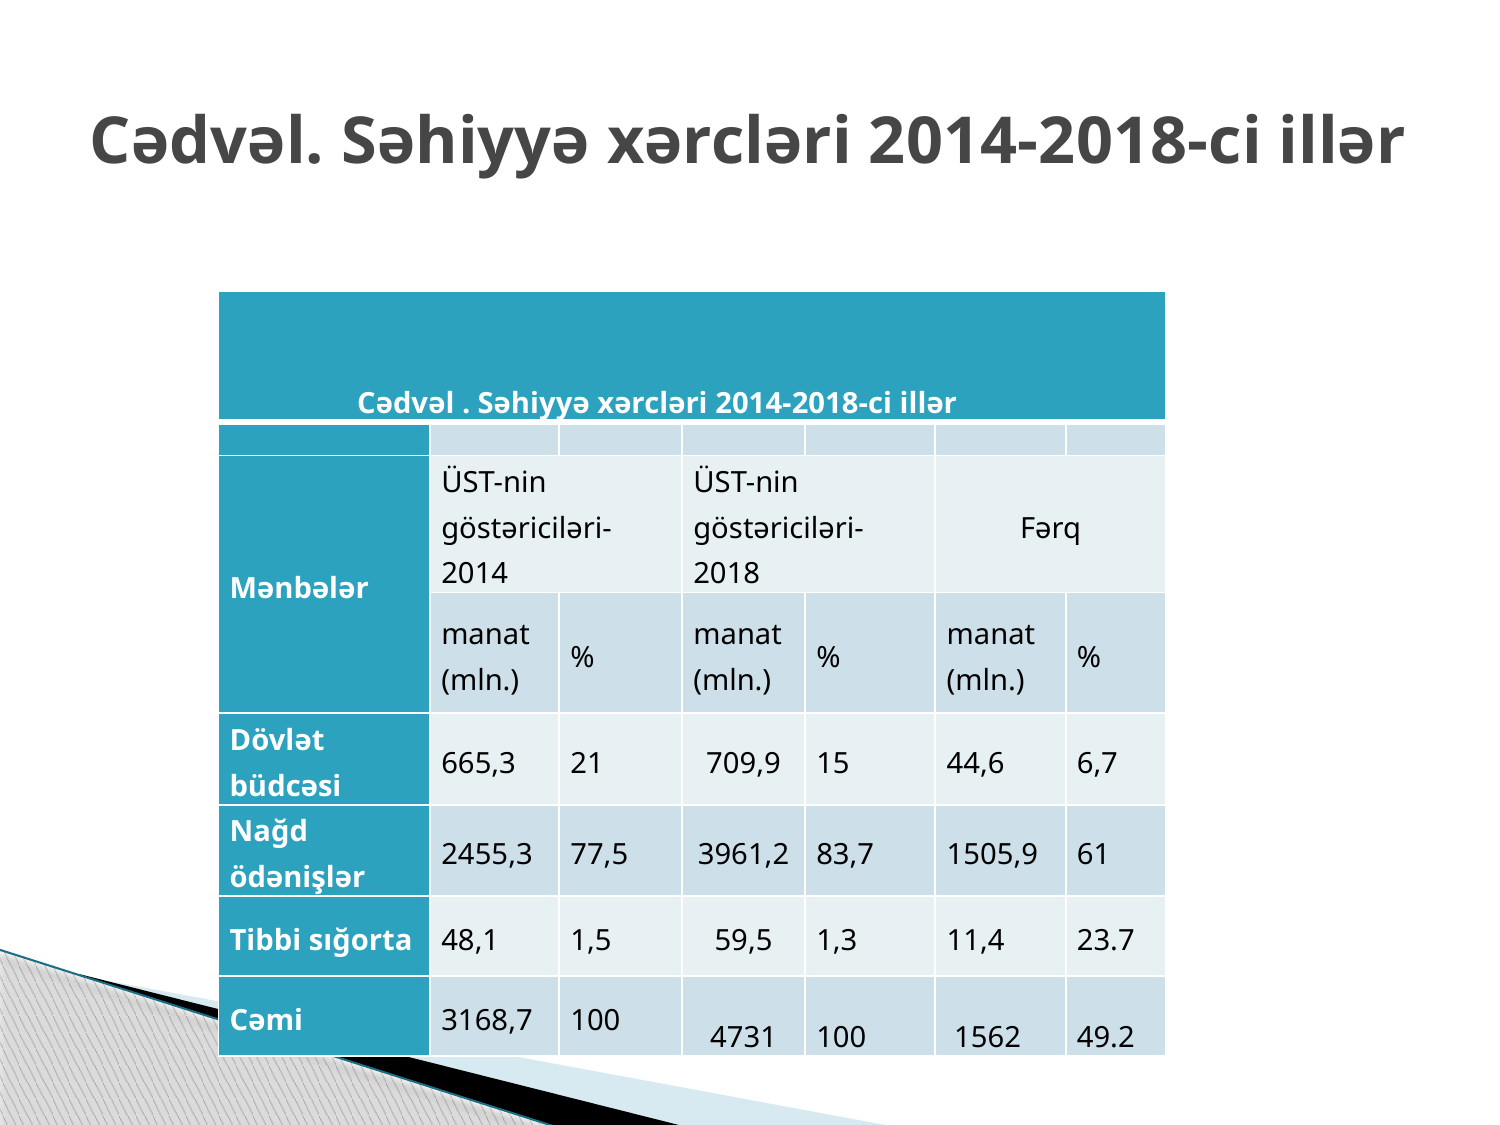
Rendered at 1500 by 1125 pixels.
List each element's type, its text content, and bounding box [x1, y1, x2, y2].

table_cell 61 [1067, 806, 1165, 895]
table_cell 83,7 [806, 806, 934, 895]
table_cell 100 [806, 977, 934, 1055]
table_cell [936, 425, 1065, 455]
table_cell % [1067, 593, 1165, 712]
table_cell manat (mln.) [936, 593, 1065, 712]
table_cell [1067, 425, 1165, 455]
table_cell 1,3 [806, 897, 934, 975]
table_cell % [806, 593, 934, 712]
table_cell 59,5 [683, 897, 804, 975]
table_cell 15 [806, 714, 934, 804]
table_cell 4731 [683, 977, 804, 1055]
table_cell 6,7 [1067, 714, 1165, 804]
table_cell [806, 425, 934, 455]
table_cell 11,4 [936, 897, 1065, 975]
table_cell 23.7 [1067, 897, 1165, 975]
table_cell Fərq [936, 456, 1165, 592]
table_header Cədvəl . Səhiyyə xərcləri 2014-2018-ci illər [219, 292, 1165, 419]
table_cell 48,1 [431, 897, 558, 975]
table_cell 665,3 [431, 714, 558, 804]
table_cell [219, 425, 429, 455]
table_cell Nağd ödənişlər [219, 806, 429, 895]
table_cell manat (mln.) [683, 593, 804, 712]
table_cell 3961,2 [683, 806, 804, 895]
table_cell 49.2 [1067, 977, 1165, 1055]
table_cell Tibbi sığorta [219, 897, 429, 975]
table_cell manat (mln.) [431, 593, 558, 712]
table_cell % [560, 593, 681, 712]
table_cell [431, 425, 558, 455]
table_cell 44,6 [936, 714, 1065, 804]
table_cell 1505,9 [936, 806, 1065, 895]
table_cell Mənbələr [219, 456, 429, 712]
table_cell 709,9 [683, 714, 804, 804]
table_cell [683, 425, 804, 455]
table_cell Dövlət büdcəsi [219, 714, 429, 804]
table_cell 3168,7 [431, 977, 558, 1055]
table_cell 100 [560, 977, 681, 1055]
table_cell 1,5 [560, 897, 681, 975]
table_cell 1562 [936, 977, 1065, 1055]
title Cədvəl. Səhiyyə xərcləri 2014-2018-ci illər [75, 45, 1425, 233]
table_cell ÜST-nin göstəriciləri-2018 [683, 456, 934, 592]
table_cell 21 [560, 714, 681, 804]
table_cell 77,5 [560, 806, 681, 895]
table_cell 2455,3 [431, 806, 558, 895]
table_cell Cəmi [219, 977, 429, 1055]
table_cell [560, 425, 681, 455]
table_cell ÜST-nin göstəriciləri-2014 [431, 456, 681, 592]
